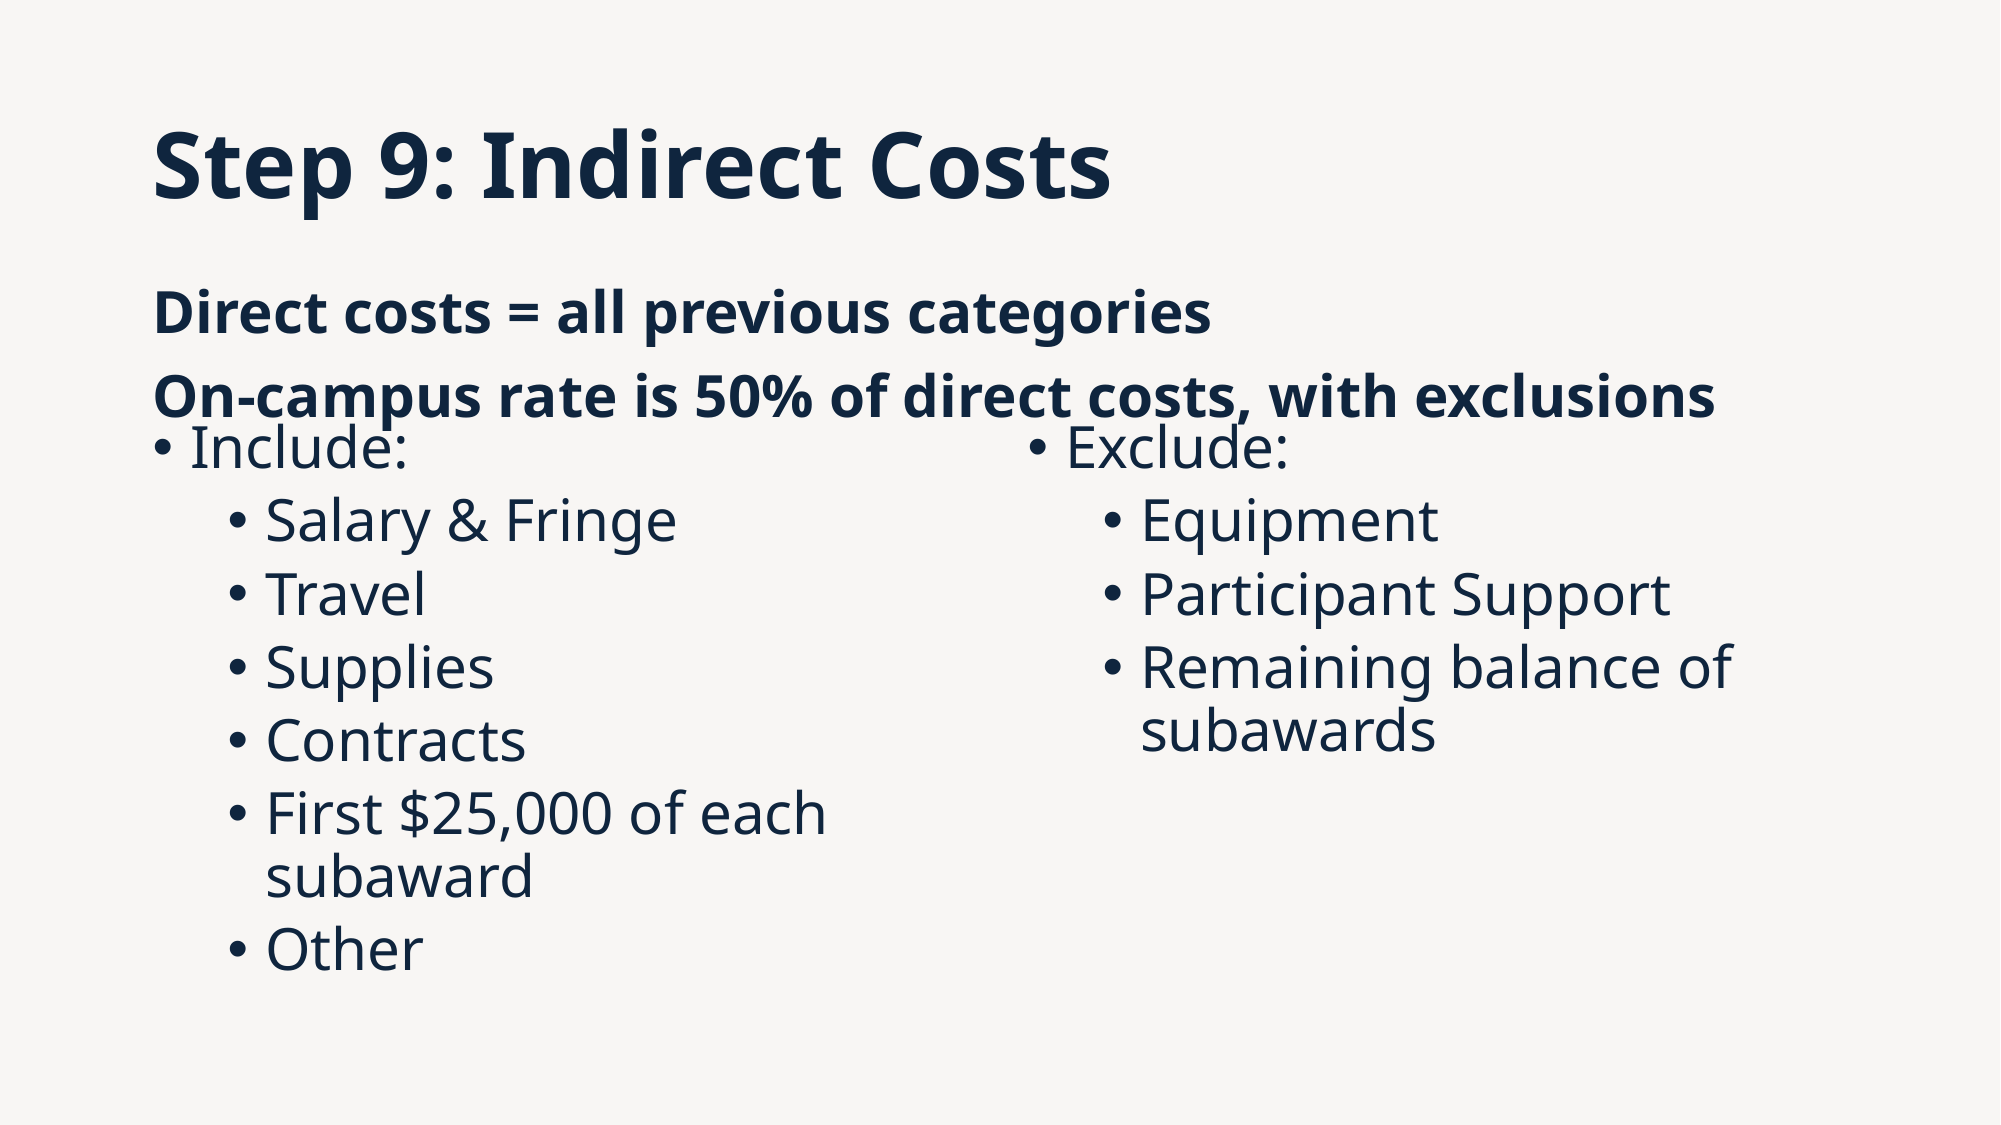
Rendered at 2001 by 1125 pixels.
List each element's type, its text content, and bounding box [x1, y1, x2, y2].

list Exclude: Equipment Participant Support Remaining balance of subawards [1012, 410, 1863, 1016]
title Step 9: Indirect Costs [137, 59, 1863, 275]
list Direct costs = all previous categories On-campus rate is 50% of direct costs, with exclusions [137, 275, 1863, 466]
list Include: Salary & Fringe Travel Supplies Contracts First $25,000 of each subaward Other [137, 410, 984, 1016]
